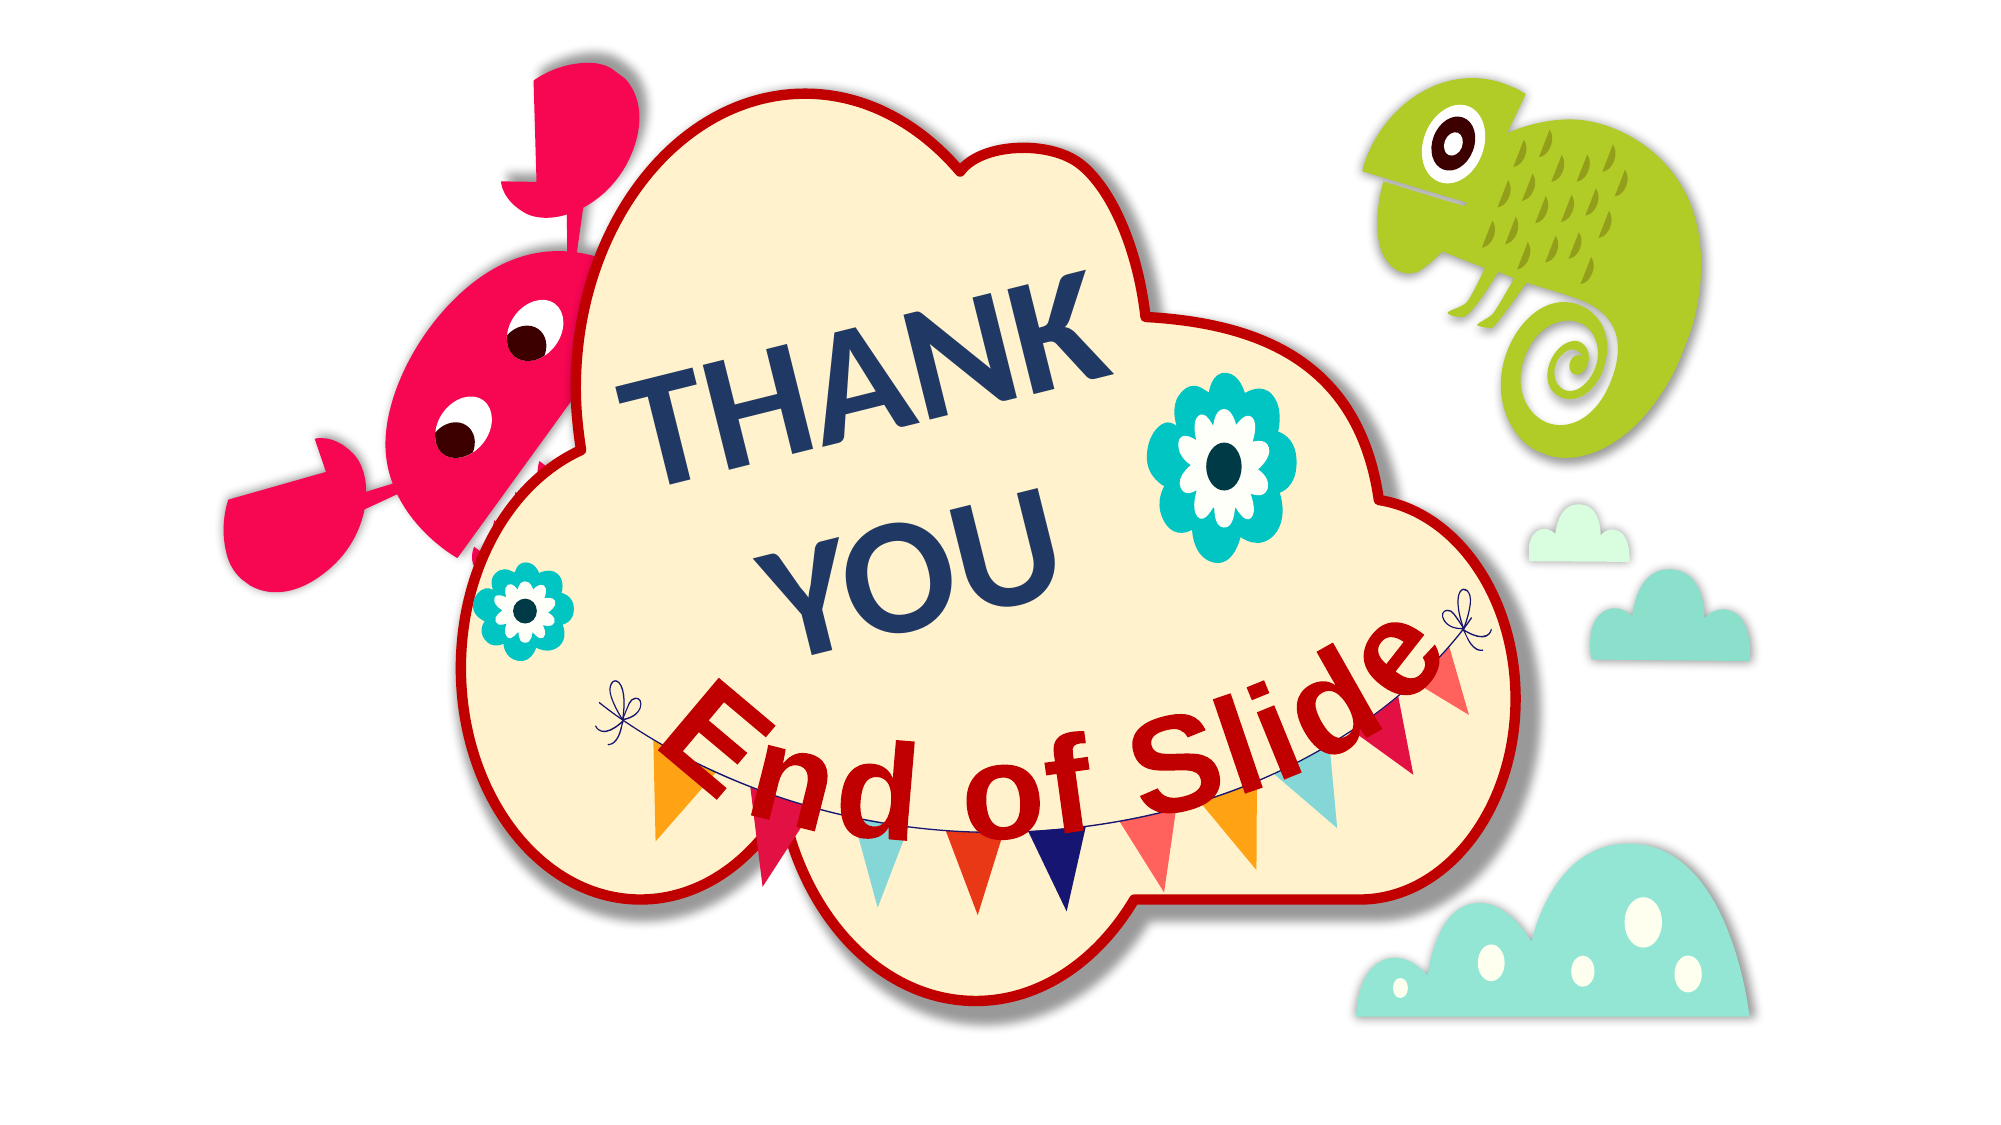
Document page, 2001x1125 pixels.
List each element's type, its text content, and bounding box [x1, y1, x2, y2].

text_box [611, 93, 1107, 270]
picture [1528, 503, 1751, 662]
picture [601, 629, 1750, 1018]
picture [472, 562, 574, 661]
picture [1337, 101, 1703, 433]
text_box THANK YOU [567, 186, 1247, 646]
picture [1146, 372, 1297, 563]
text_box [460, 513, 601, 894]
text_box [825, 913, 1126, 1001]
text_box [1090, 319, 1516, 775]
picture [176, 231, 808, 513]
